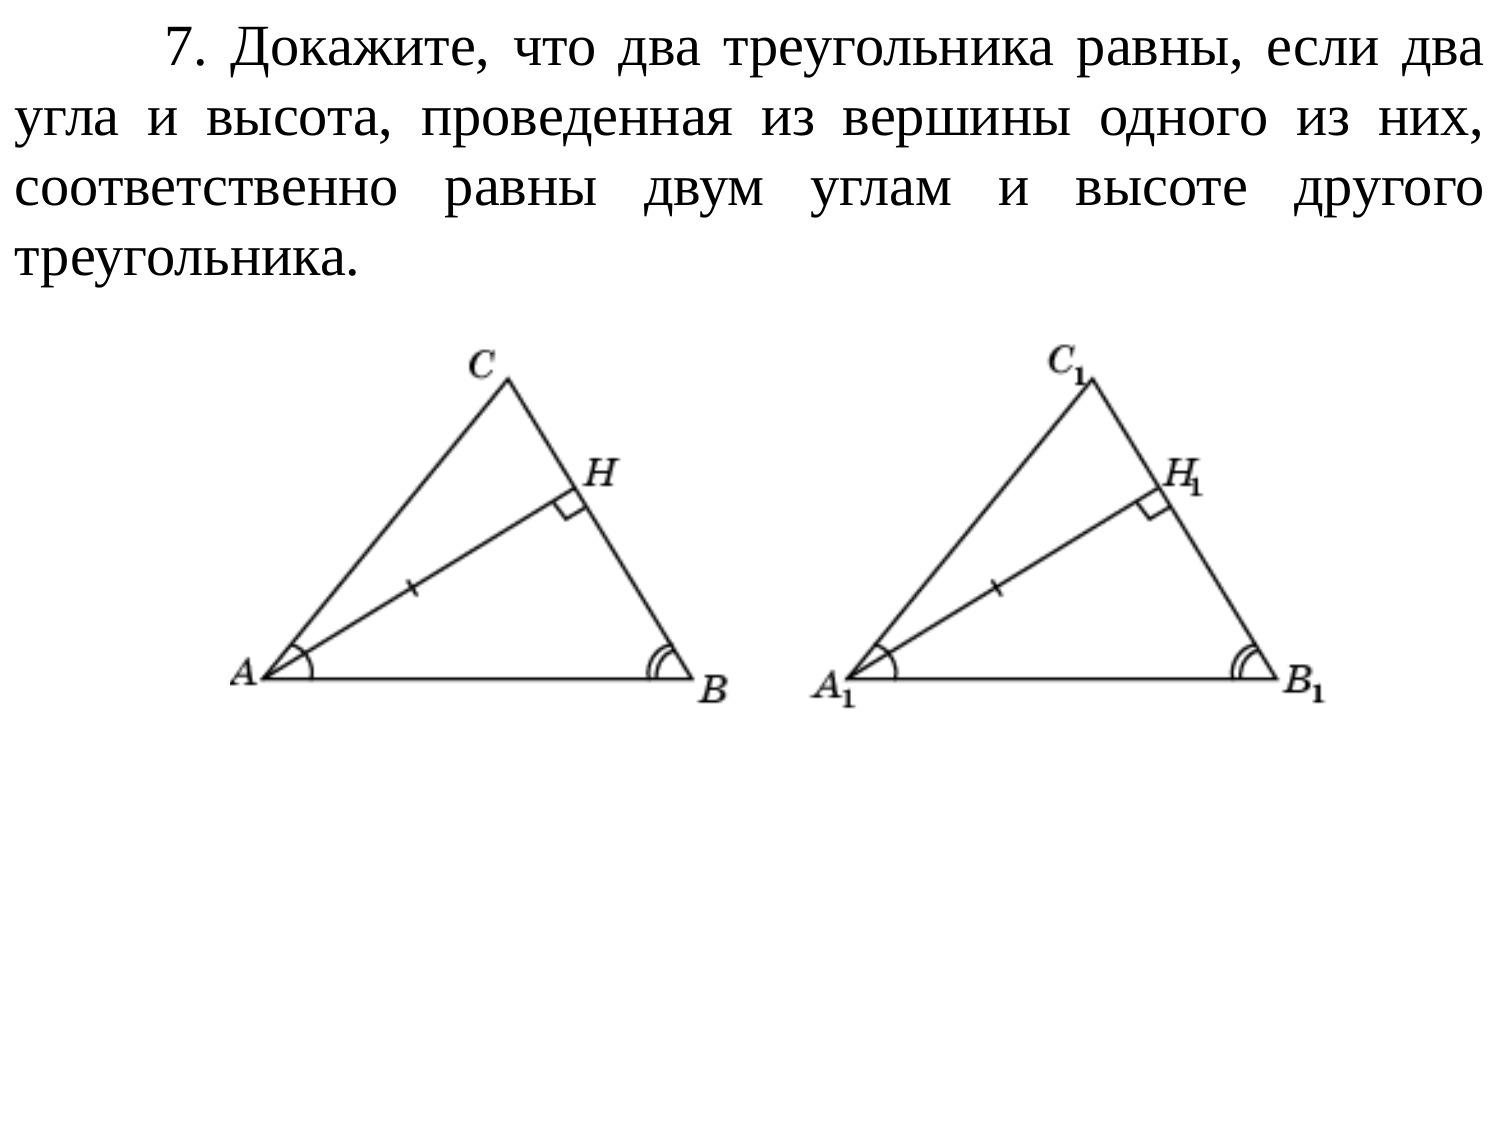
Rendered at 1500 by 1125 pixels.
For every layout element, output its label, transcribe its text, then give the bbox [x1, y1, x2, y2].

text_box 7. Докажите, что два треугольника равны, если два угла и высота, проведенная из вершины одного из них, соответственно равны двум углам и высоте другого треугольника. [0, 0, 1500, 295]
picture [230, 338, 1329, 717]
